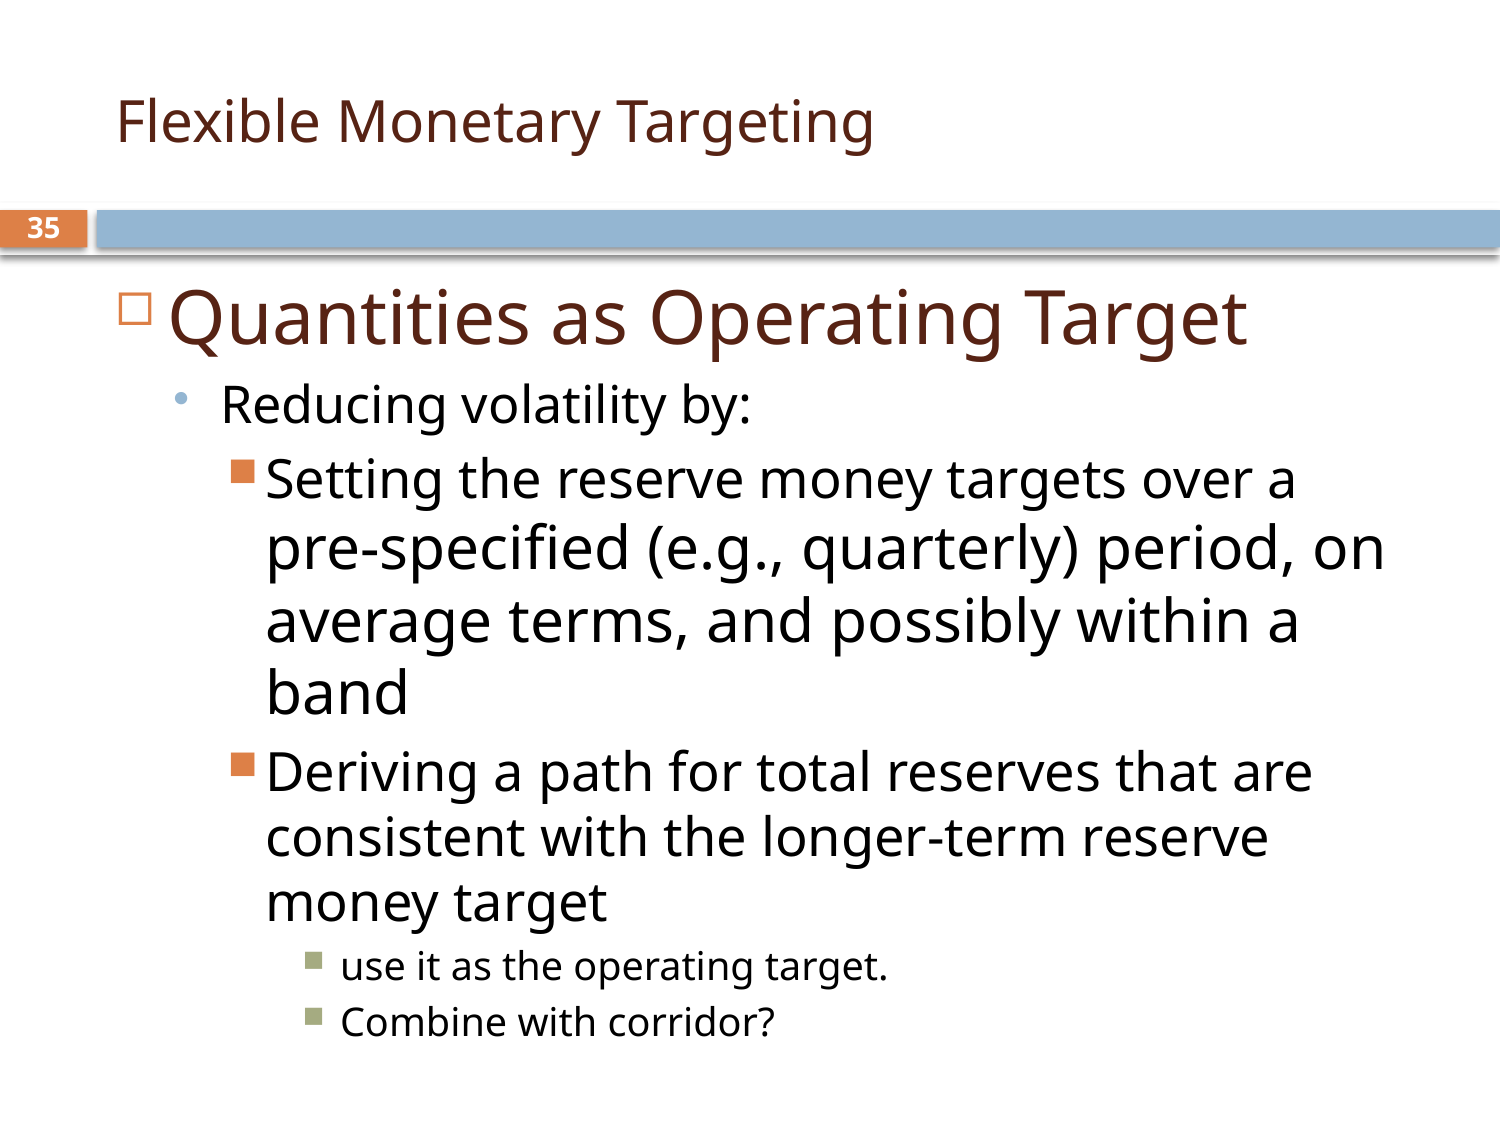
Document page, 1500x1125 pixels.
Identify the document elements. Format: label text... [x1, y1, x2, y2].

slide_number 35 [0, 208, 88, 249]
title Flexible Monetary Targeting [100, 37, 1438, 200]
list Quantities as Operating Target Reducing volatility by: Setting the reserve money targets over a pre-specified (e.g., quarterly) period, on average terms, and possibly within a band Deriving a path for total reserves that are consistent with the longer-term reserve money target use it as the operating target. Combine with corridor? [100, 262, 1438, 1088]
